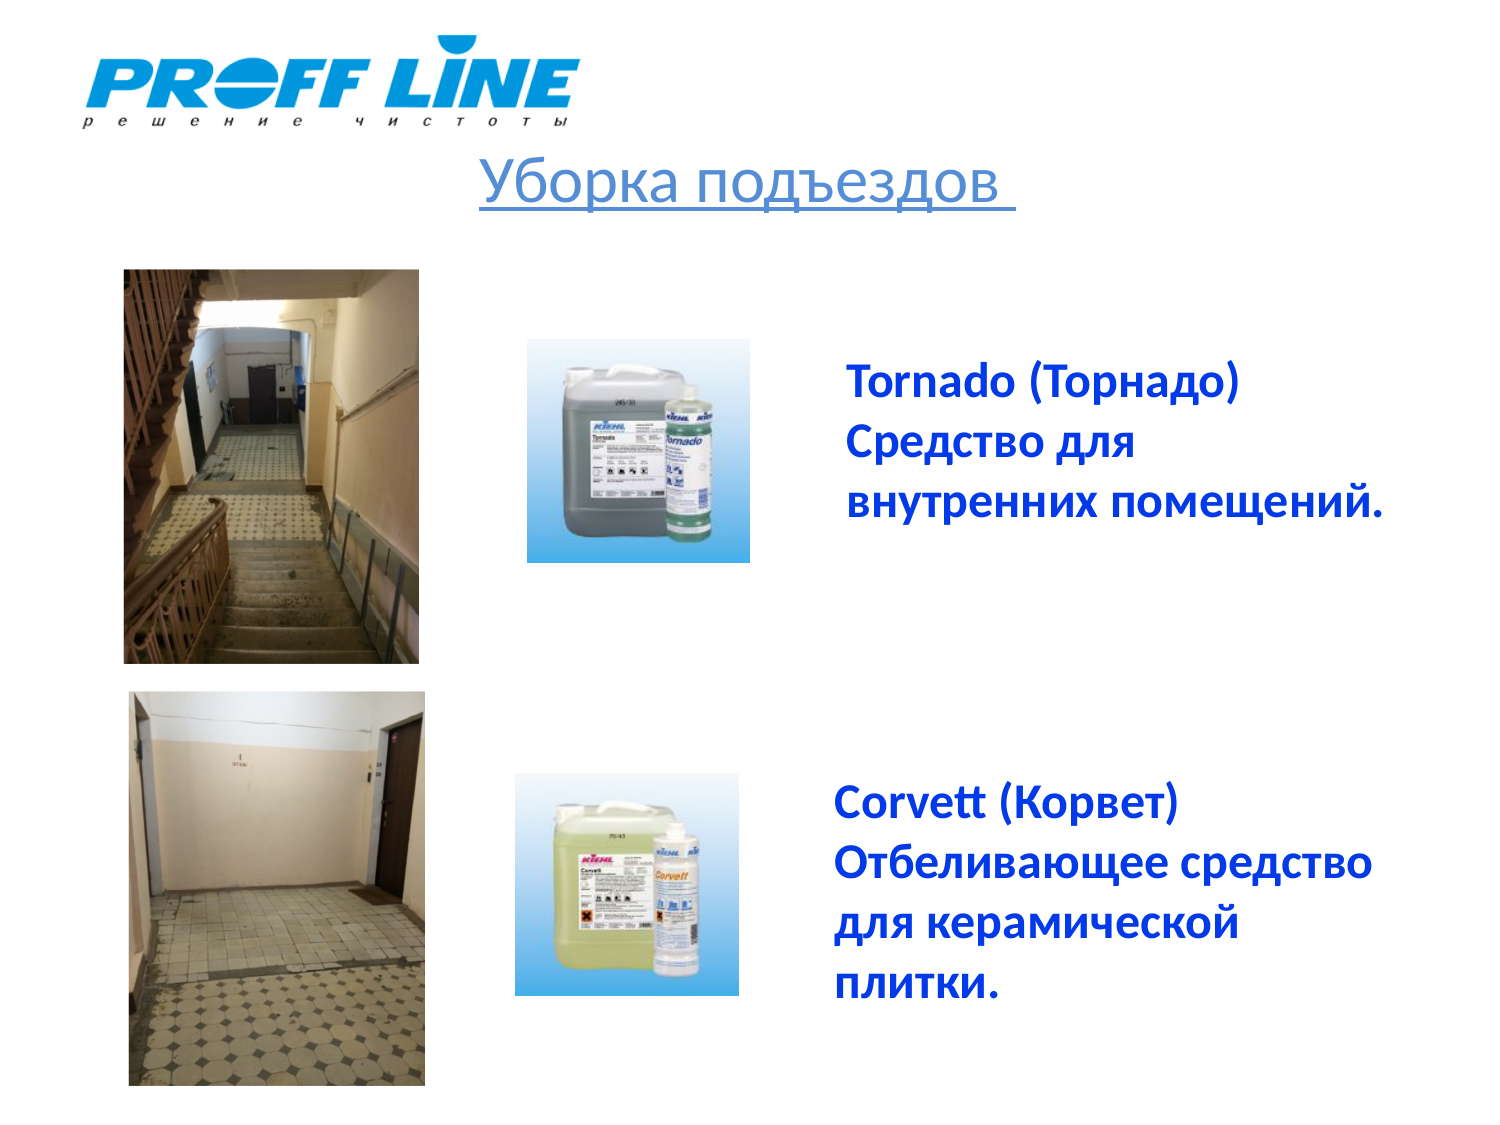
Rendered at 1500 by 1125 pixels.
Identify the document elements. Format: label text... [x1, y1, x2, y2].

text_box Tornado (Торнадо) Средство для внутренних помещений. [831, 339, 1407, 535]
picture [81, 34, 581, 130]
picture [79, 692, 474, 1085]
text_box Corvett (Корвет) Отбеливающее средство для керамической плитки. [820, 761, 1395, 1017]
picture [515, 773, 739, 997]
picture [73, 270, 468, 663]
picture [527, 339, 751, 563]
text_box Уборка подъездов [70, 128, 1395, 384]
